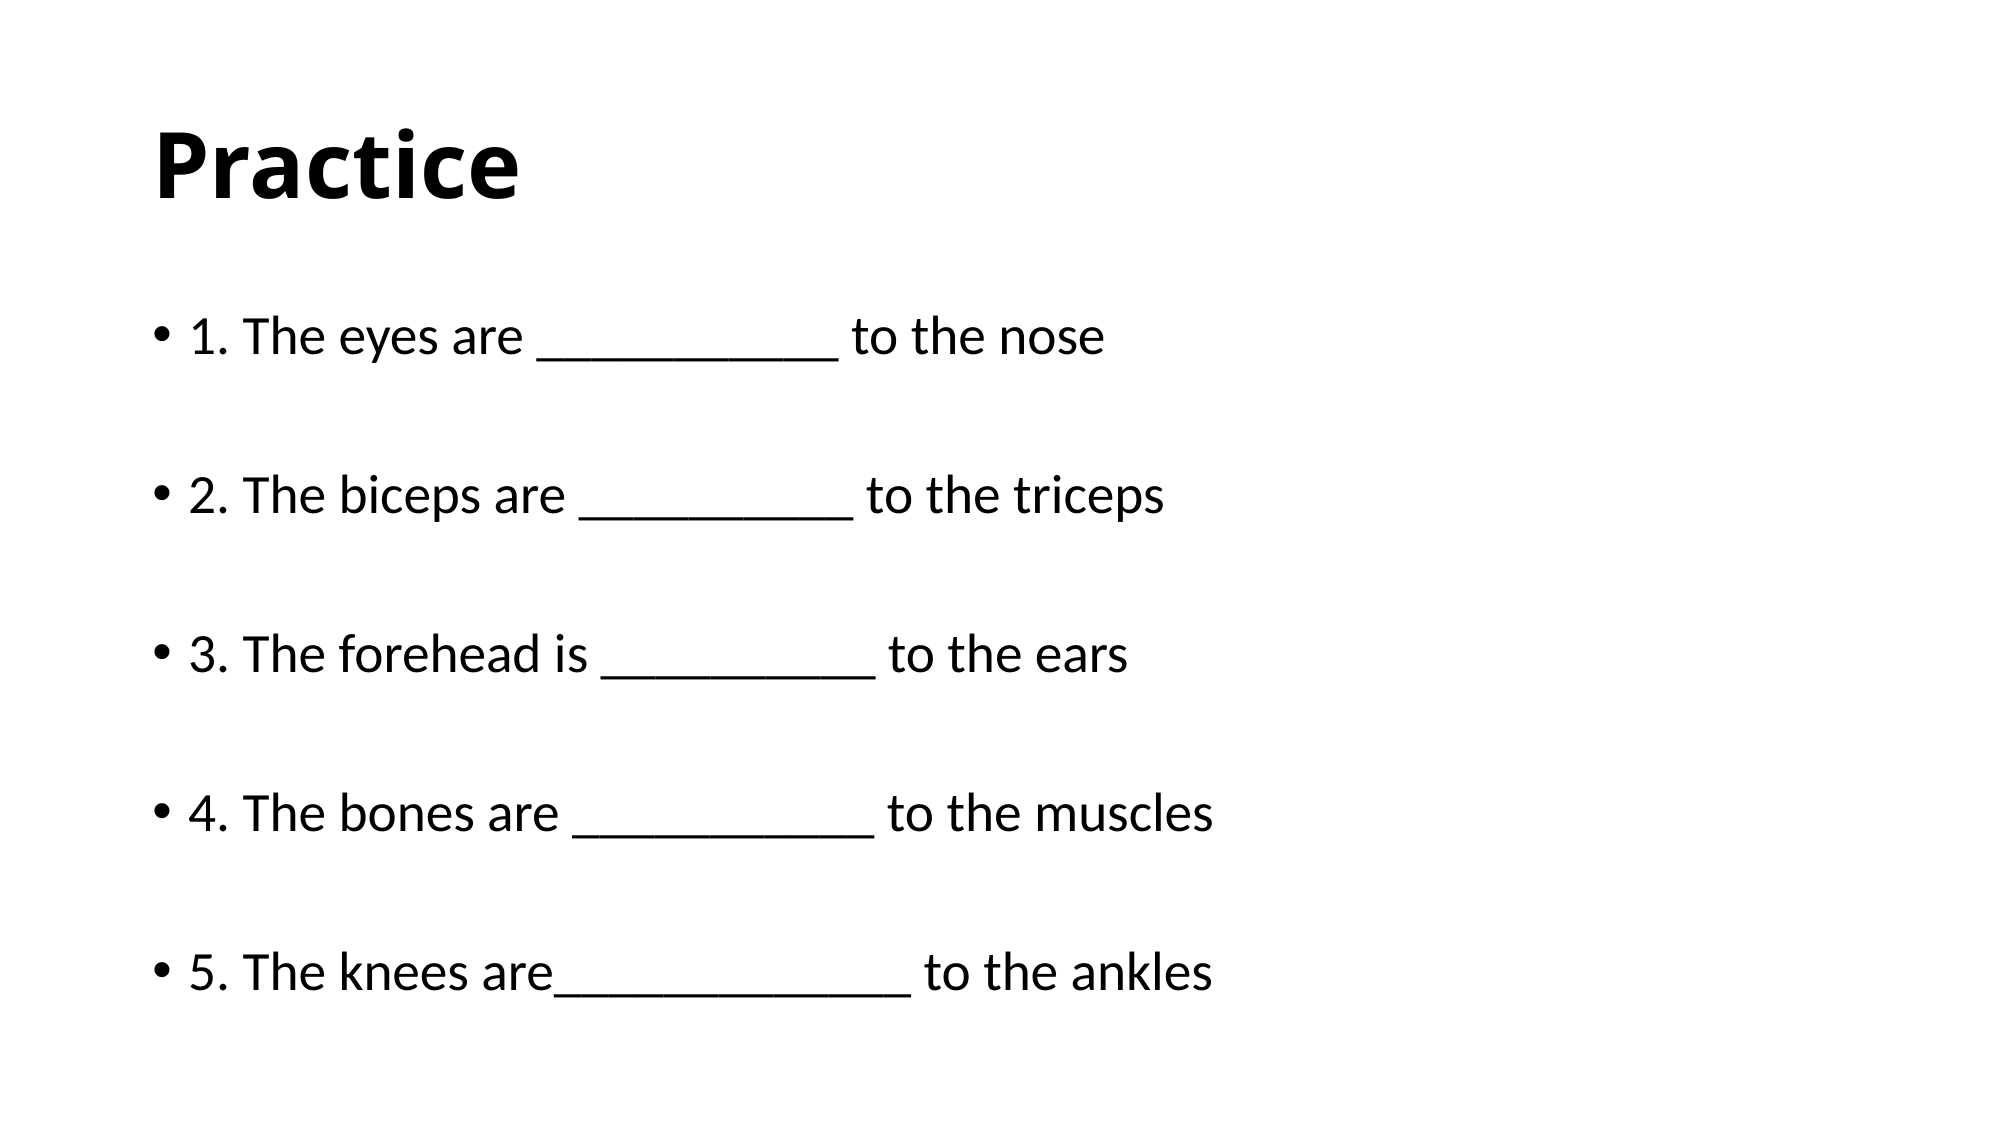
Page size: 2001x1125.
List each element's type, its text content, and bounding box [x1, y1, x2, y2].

title Practice [137, 59, 1863, 278]
list 1. The eyes are ___________ to the nose 2. The biceps are __________ to the triceps 3. The forehead is __________ to the ears 4. The bones are ___________ to the muscles 5. The knees are_____________ to the ankles [137, 299, 1863, 1014]
